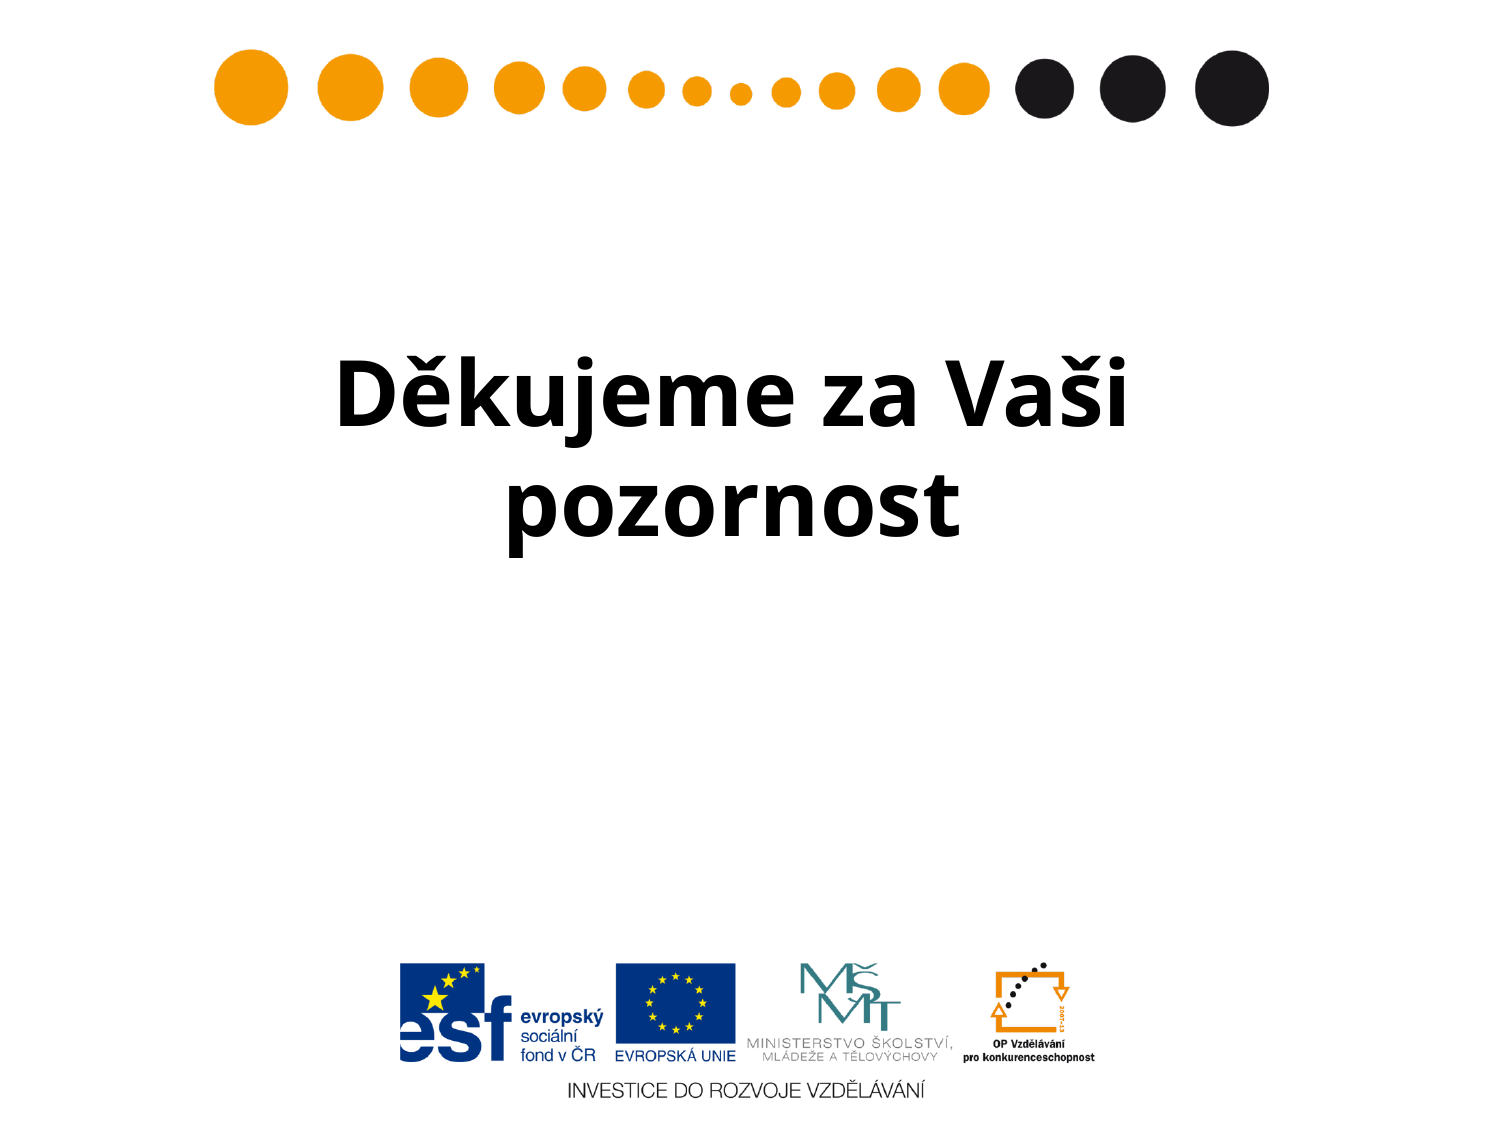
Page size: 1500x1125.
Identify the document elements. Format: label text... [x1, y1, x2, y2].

title Děkujeme za Vaši pozornost [140, 351, 1325, 540]
picture [210, 46, 1271, 130]
picture [398, 960, 1099, 1099]
